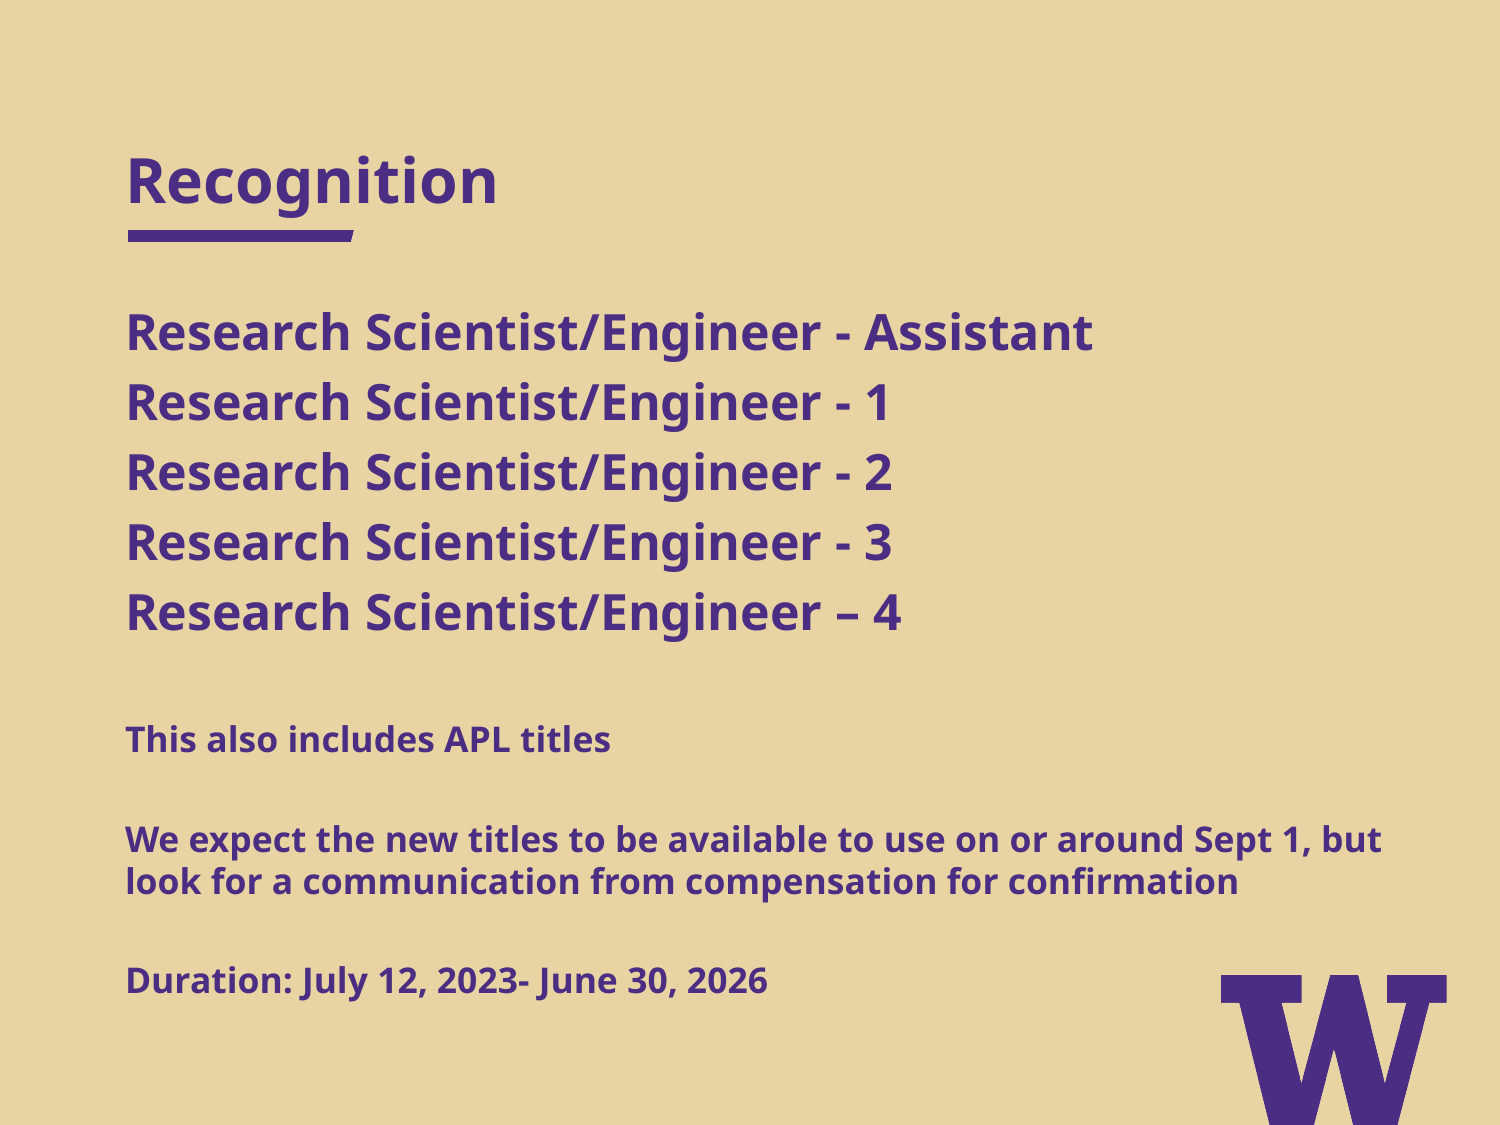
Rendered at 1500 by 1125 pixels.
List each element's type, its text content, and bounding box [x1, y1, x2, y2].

picture [1221, 975, 1447, 1125]
list Research Scientist/Engineer - Assistant Research Scientist/Engineer - 1 Research Scientist/Engineer - 2 Research Scientist/Engineer - 3 Research Scientist/Engineer – 4 This also includes APL titles We expect the new titles to be available to use on or around Sept 1, but look for a communication from compensation for confirmation Duration: July 12, 2023- June 30, 2026 [110, 293, 1455, 919]
picture [128, 230, 354, 242]
title Recognition [110, 59, 1453, 224]
